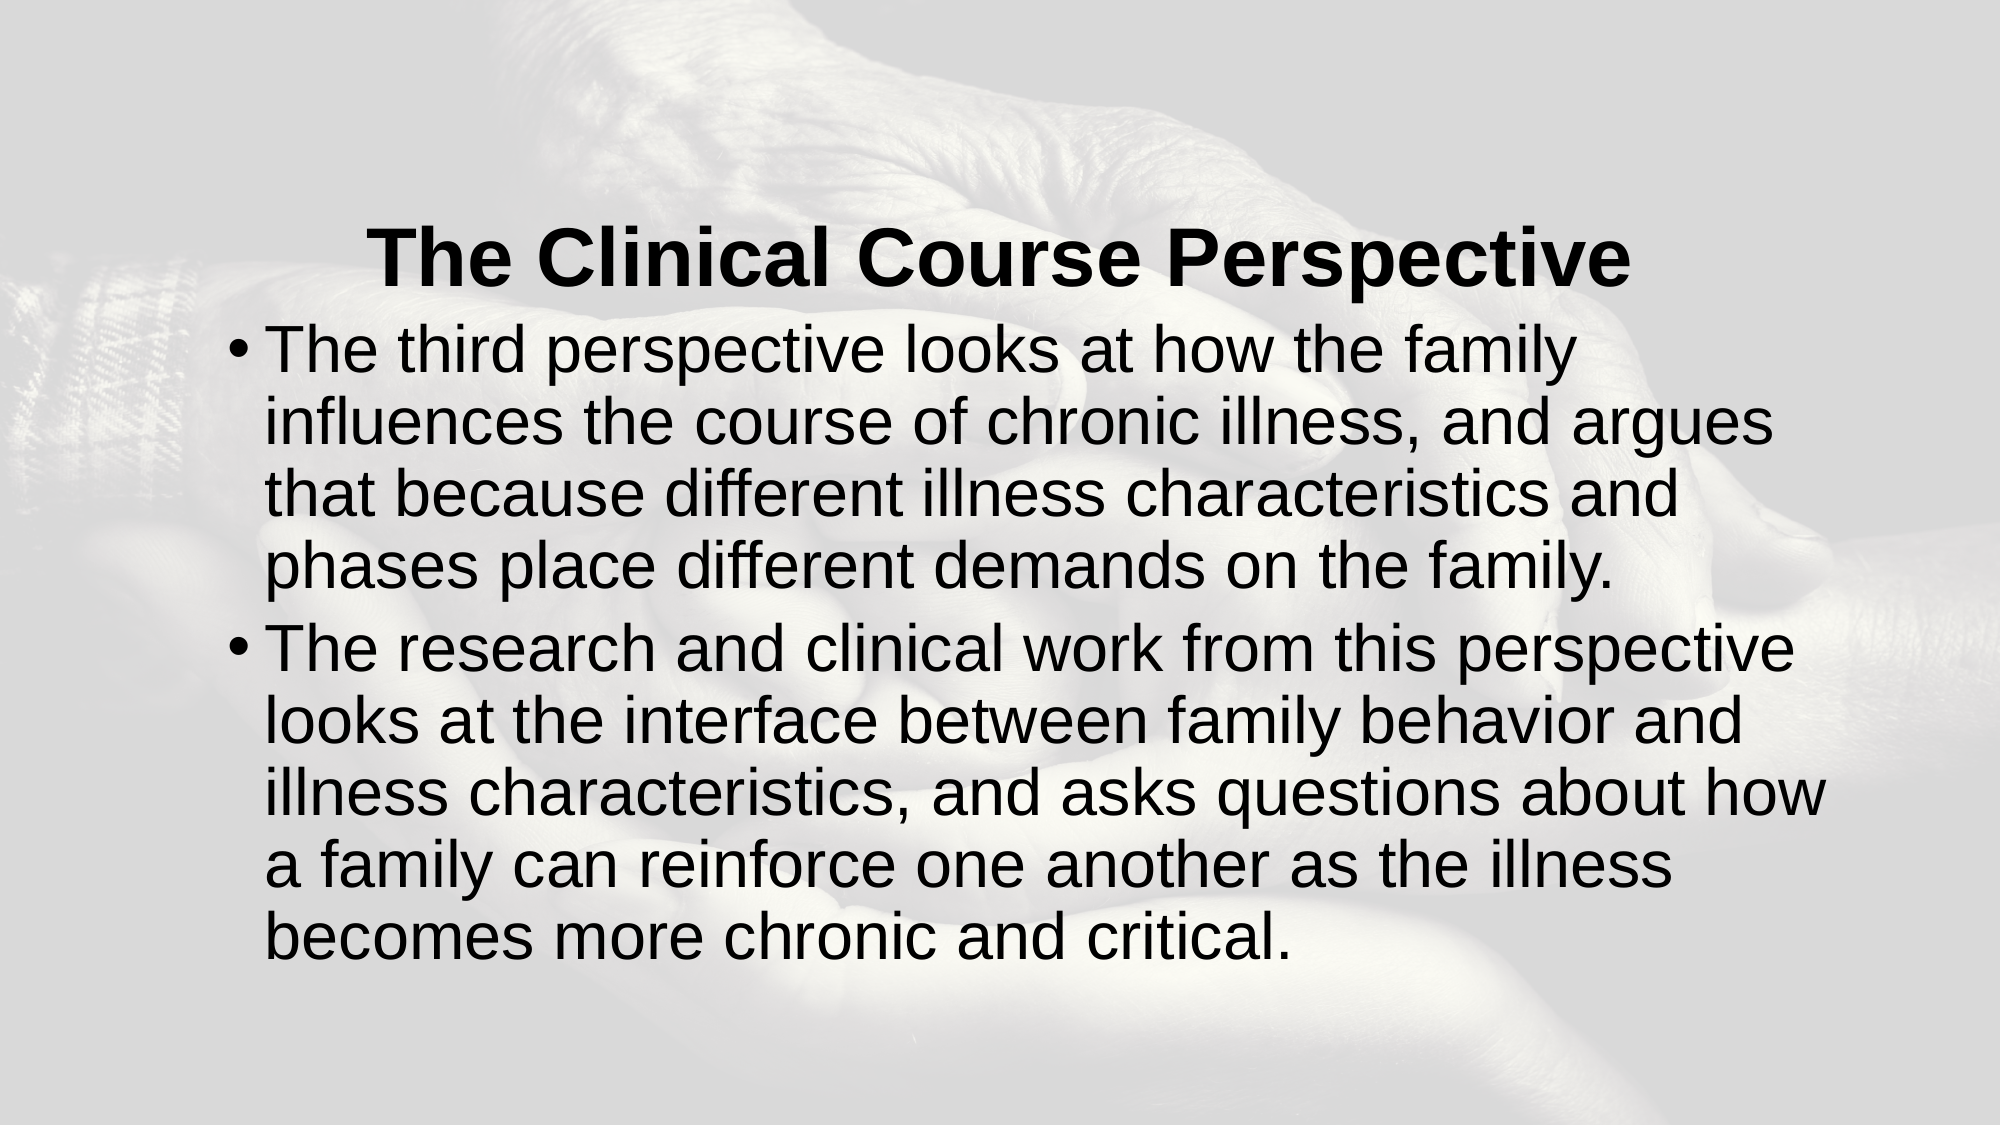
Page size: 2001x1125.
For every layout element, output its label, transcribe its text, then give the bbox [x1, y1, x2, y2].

list The Clinical Course Perspective The third perspective looks at how the family influences the course of chronic illness, and argues that because different illness characteristics and phases place different demands on the family. The research and clinical work from this perspective looks at the interface between family behavior and illness characteristics, and asks questions about how a family can reinforce one another as the illness becomes more chronic and critical. [137, 86, 1863, 1125]
